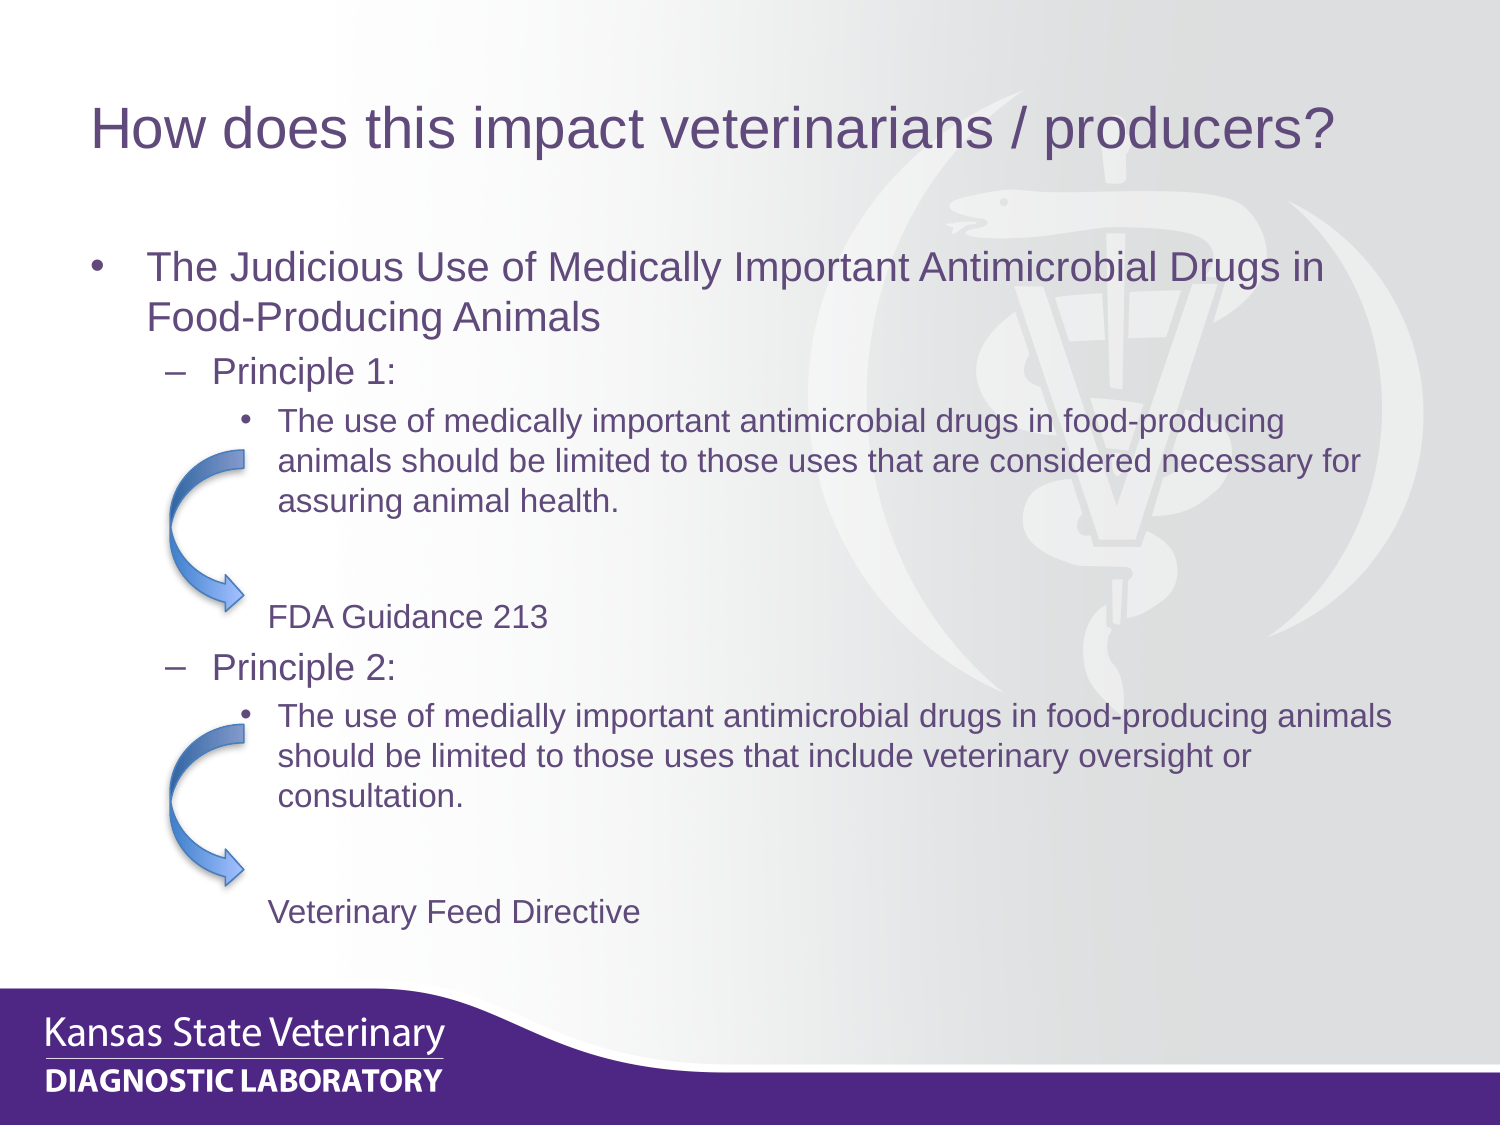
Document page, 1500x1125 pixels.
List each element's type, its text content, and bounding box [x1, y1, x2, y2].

list The Judicious Use of Medically Important Antimicrobial Drugs in Food-Producing Animals Principle 1: The use of medically important antimicrobial drugs in food-producing animals should be limited to those uses that are considered necessary for assuring animal health. FDA Guidance 213 Principle 2: The use of medially important antimicrobial drugs in food-producing animals should be limited to those uses that include veterinary oversight or consultation. Veterinary Feed Directive [75, 232, 1425, 973]
picture [0, 0, 1500, 1125]
text_box [169, 723, 245, 887]
title How does this impact veterinarians / producers? [75, 40, 1374, 211]
text_box [169, 449, 245, 613]
